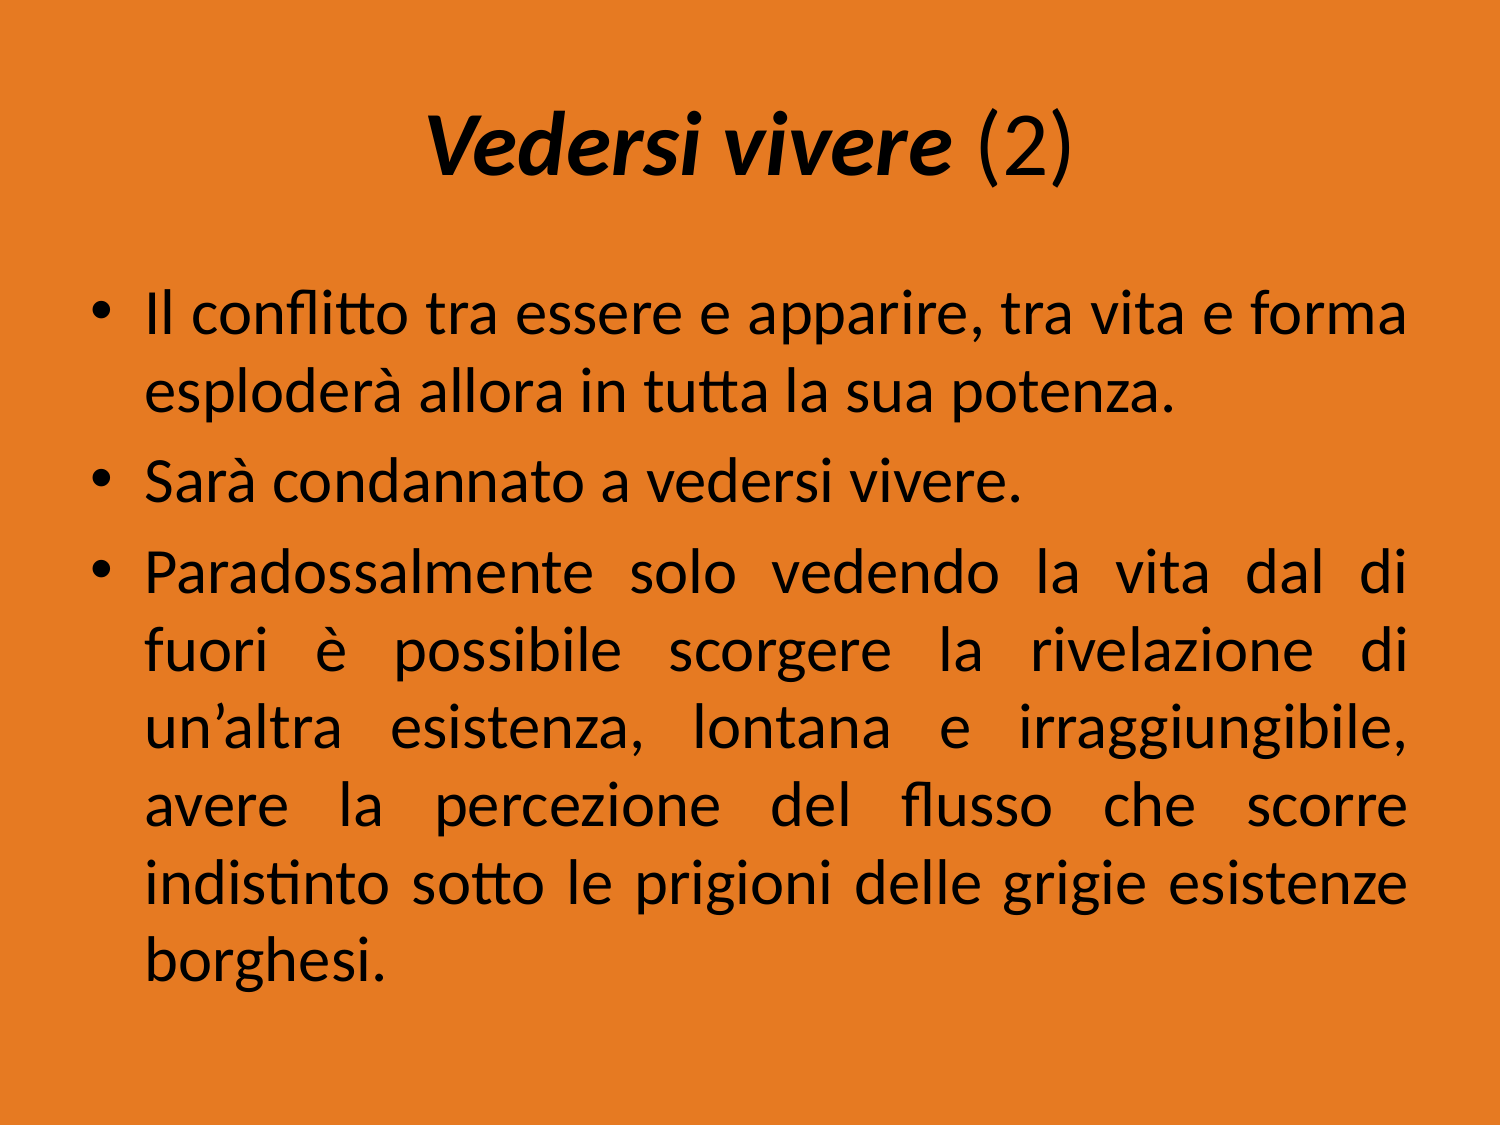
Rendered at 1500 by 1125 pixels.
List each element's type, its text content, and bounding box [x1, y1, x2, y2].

list Il conflitto tra essere e apparire, tra vita e forma esploderà allora in tutta la sua potenza. Sarà condannato a vedersi vivere. Paradossalmente solo vedendo la vita dal di fuori è possibile scorgere la rivelazione di un’altra esistenza, lontana e irraggiungibile, avere la percezione del flusso che scorre indistinto sotto le prigioni delle grigie esistenze borghesi. [75, 262, 1425, 1005]
title Vedersi vivere (2) [75, 45, 1425, 233]
